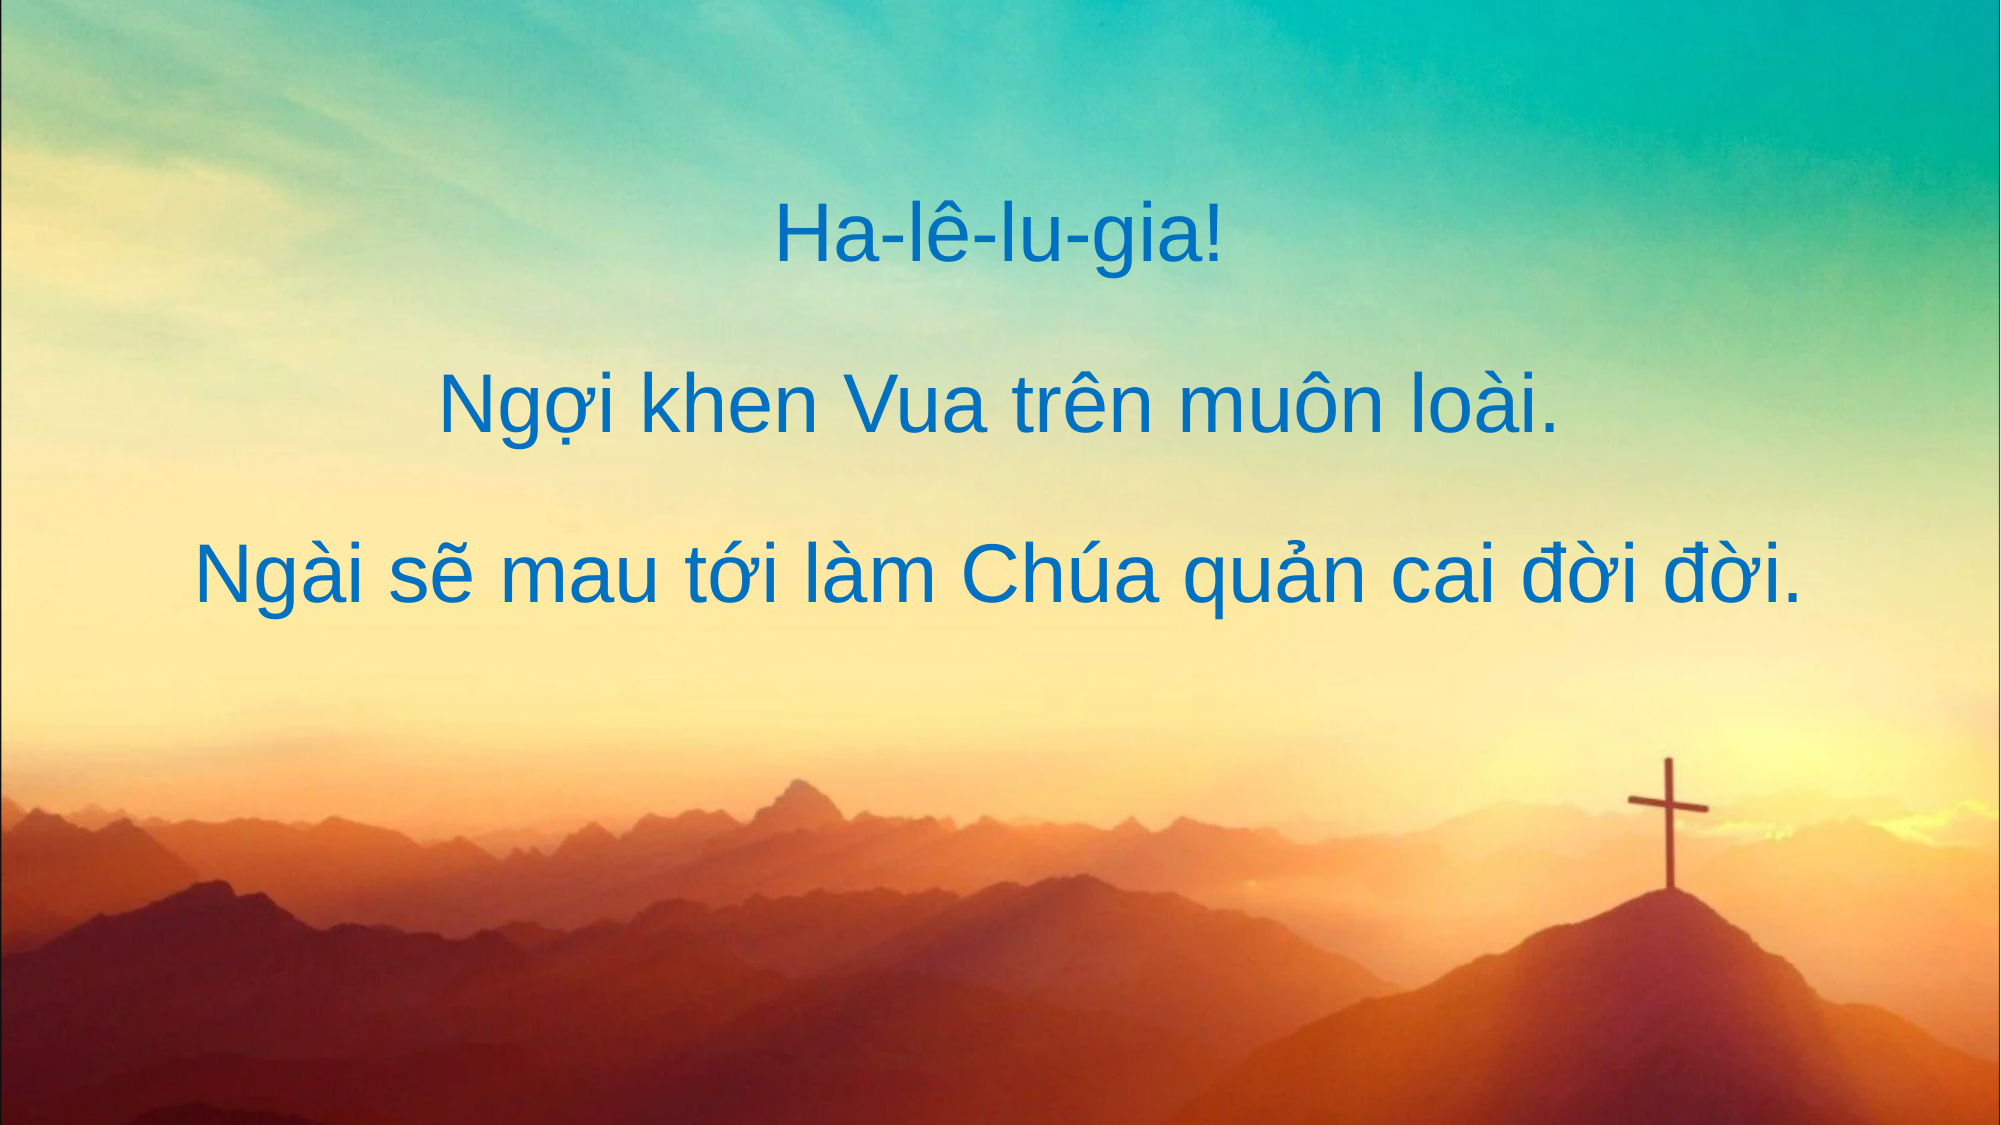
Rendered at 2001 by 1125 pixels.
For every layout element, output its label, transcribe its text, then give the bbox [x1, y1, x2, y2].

list Ha-lê-lu-gia! Ngợi khen Vua trên muôn loài. Ngài sẽ mau tới làm Chúa quản cai đời đời. [0, 0, 2000, 1125]
